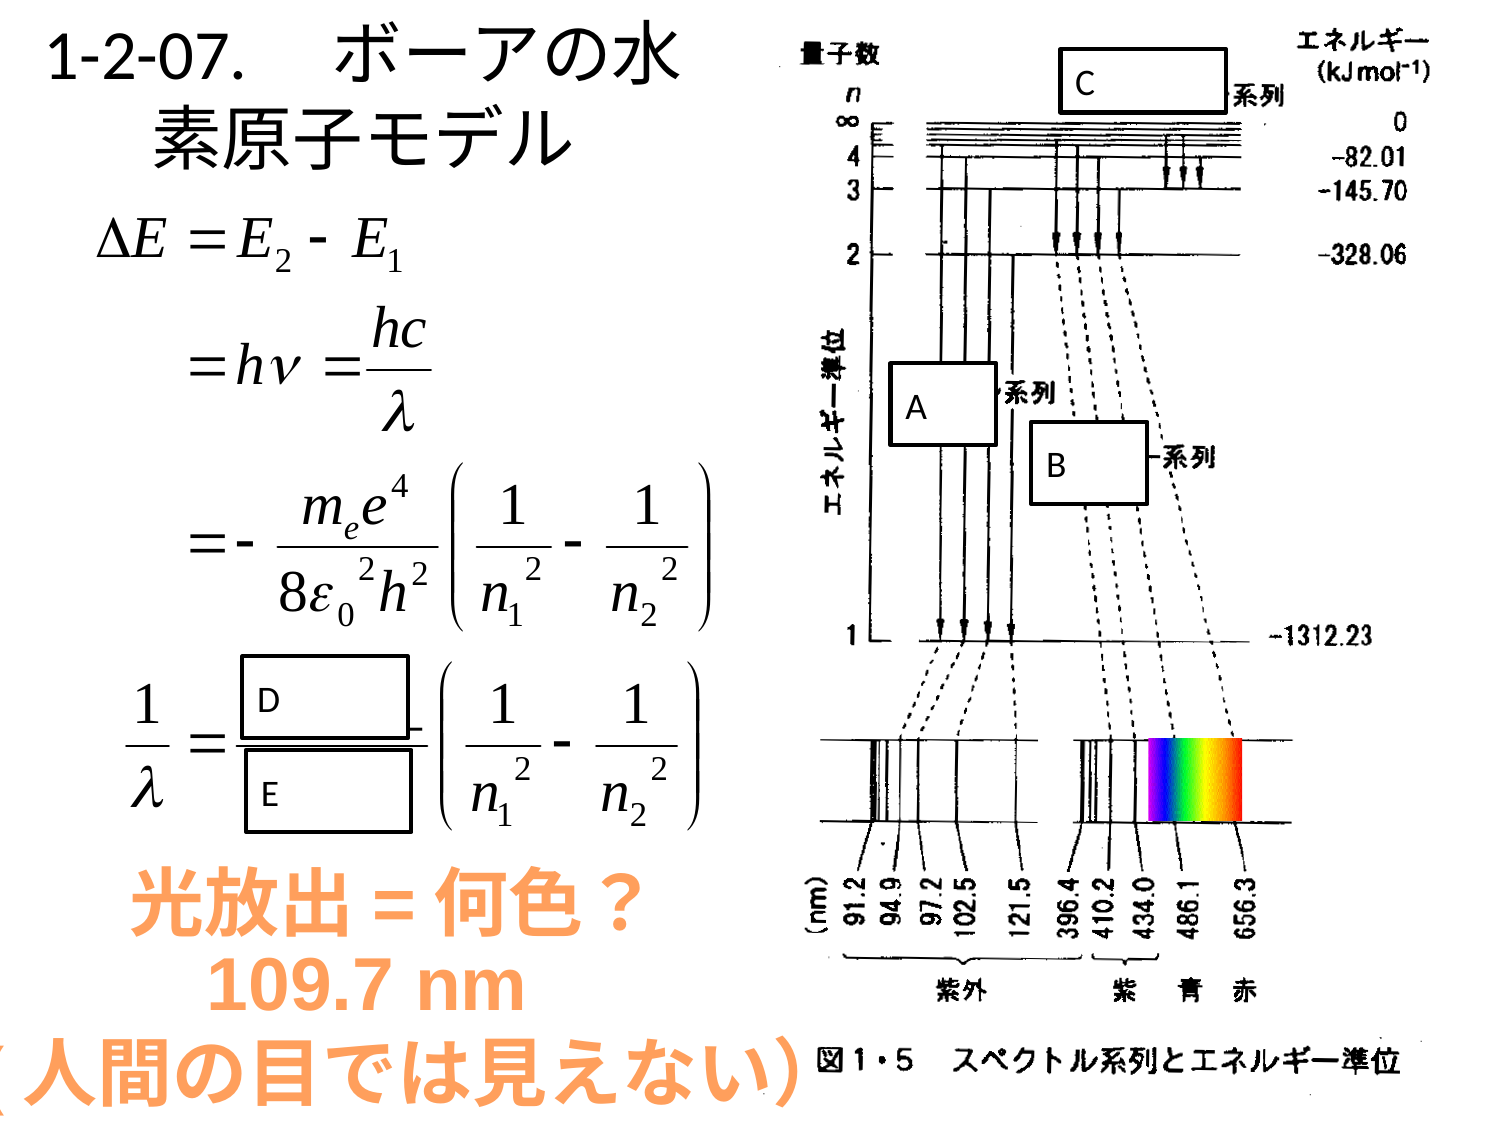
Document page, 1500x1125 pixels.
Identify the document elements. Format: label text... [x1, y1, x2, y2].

text_box 109.7 nm (人間の目では見えない） [0, 928, 692, 1123]
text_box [85, 198, 727, 844]
text_box 光放出=何色？ [114, 852, 674, 953]
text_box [697, 0, 1500, 1125]
title 1-2-07. ボーアの水素原子モデル [0, 0, 692, 188]
